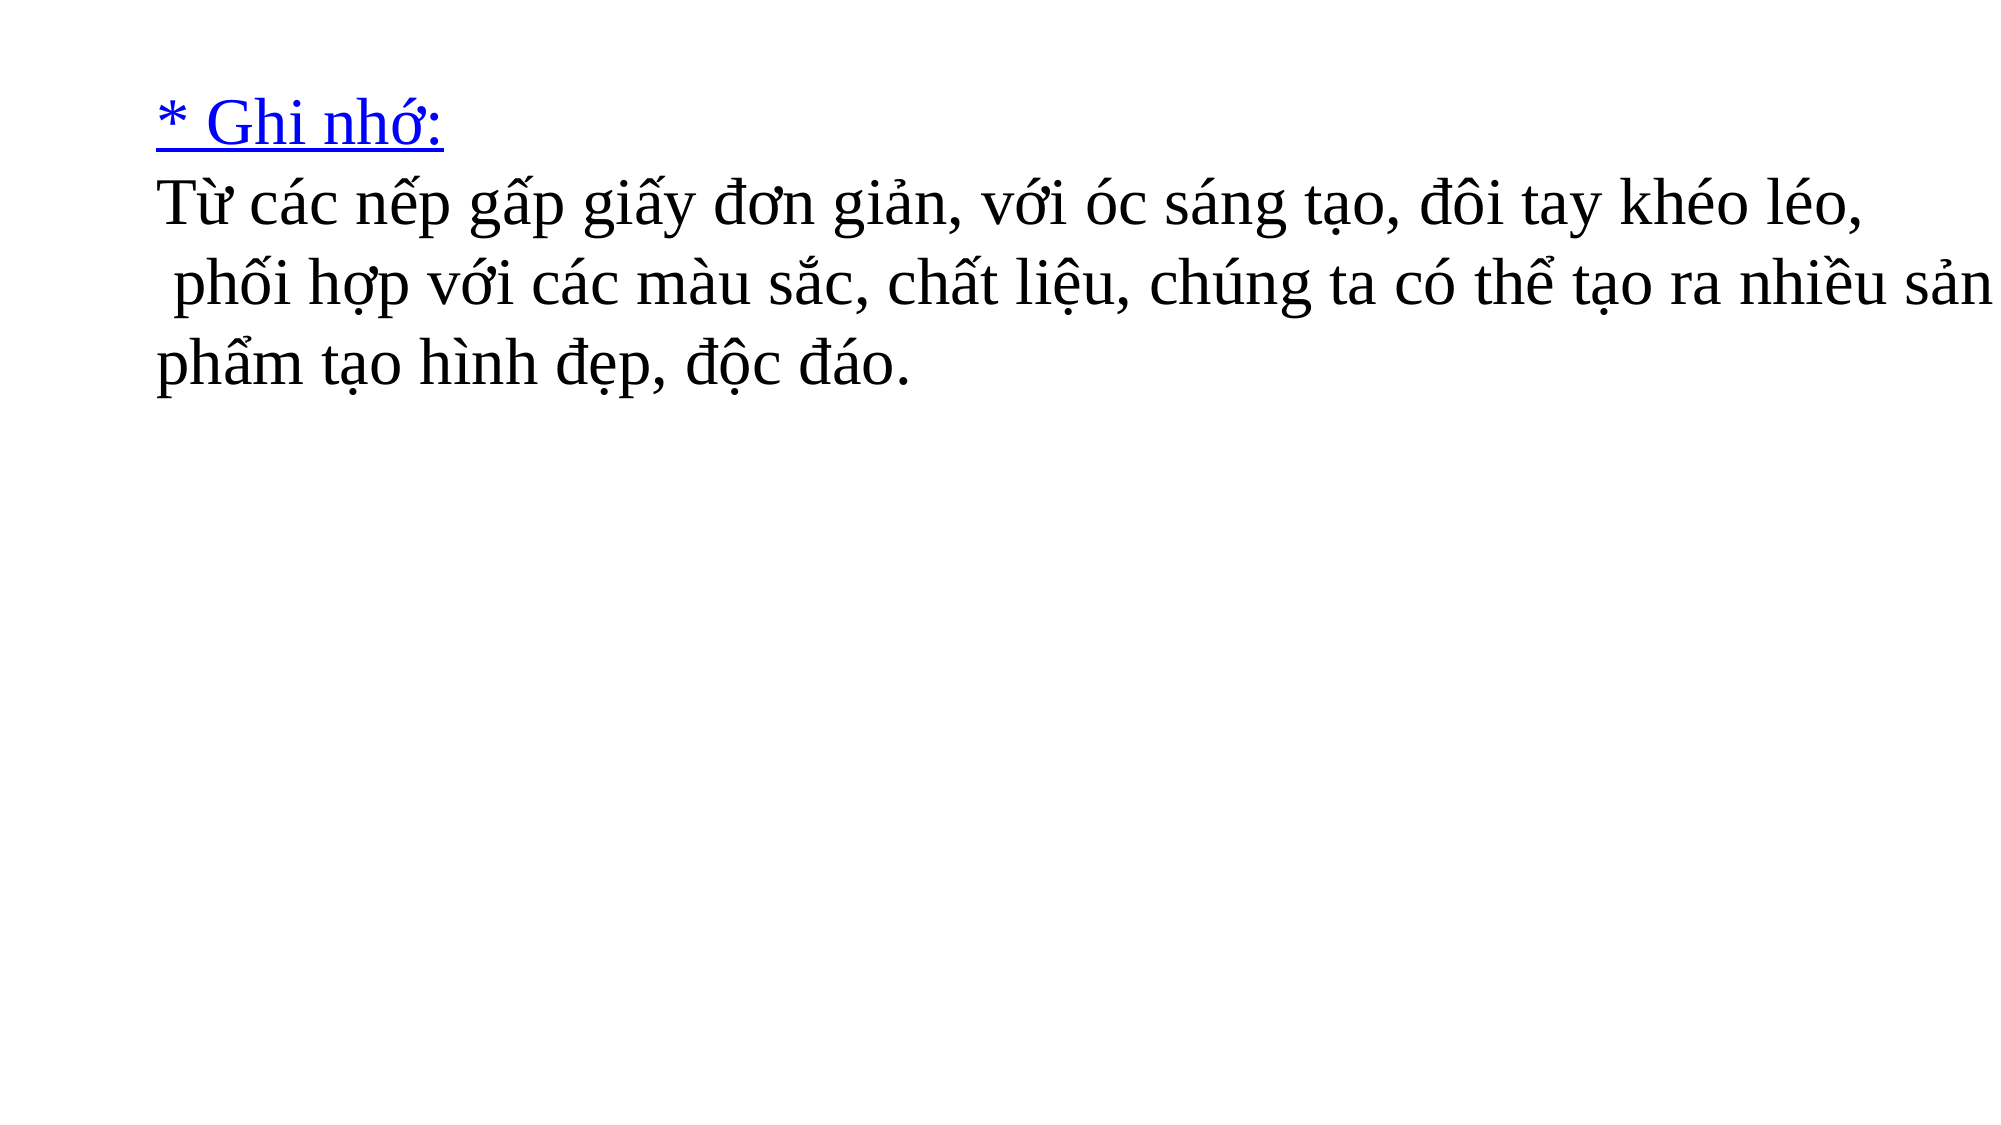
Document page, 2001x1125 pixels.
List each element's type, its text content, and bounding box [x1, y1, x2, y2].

text_box * Ghi nhớ: Từ các nếp gấp giấy đơn giản, với óc sáng tạo, đôi tay khéo léo, phối hợp với các màu sắc, chất liệu, chúng ta có thể tạo ra nhiều sản phẩm tạo hình đẹp, độc đáo. [141, 70, 2000, 405]
